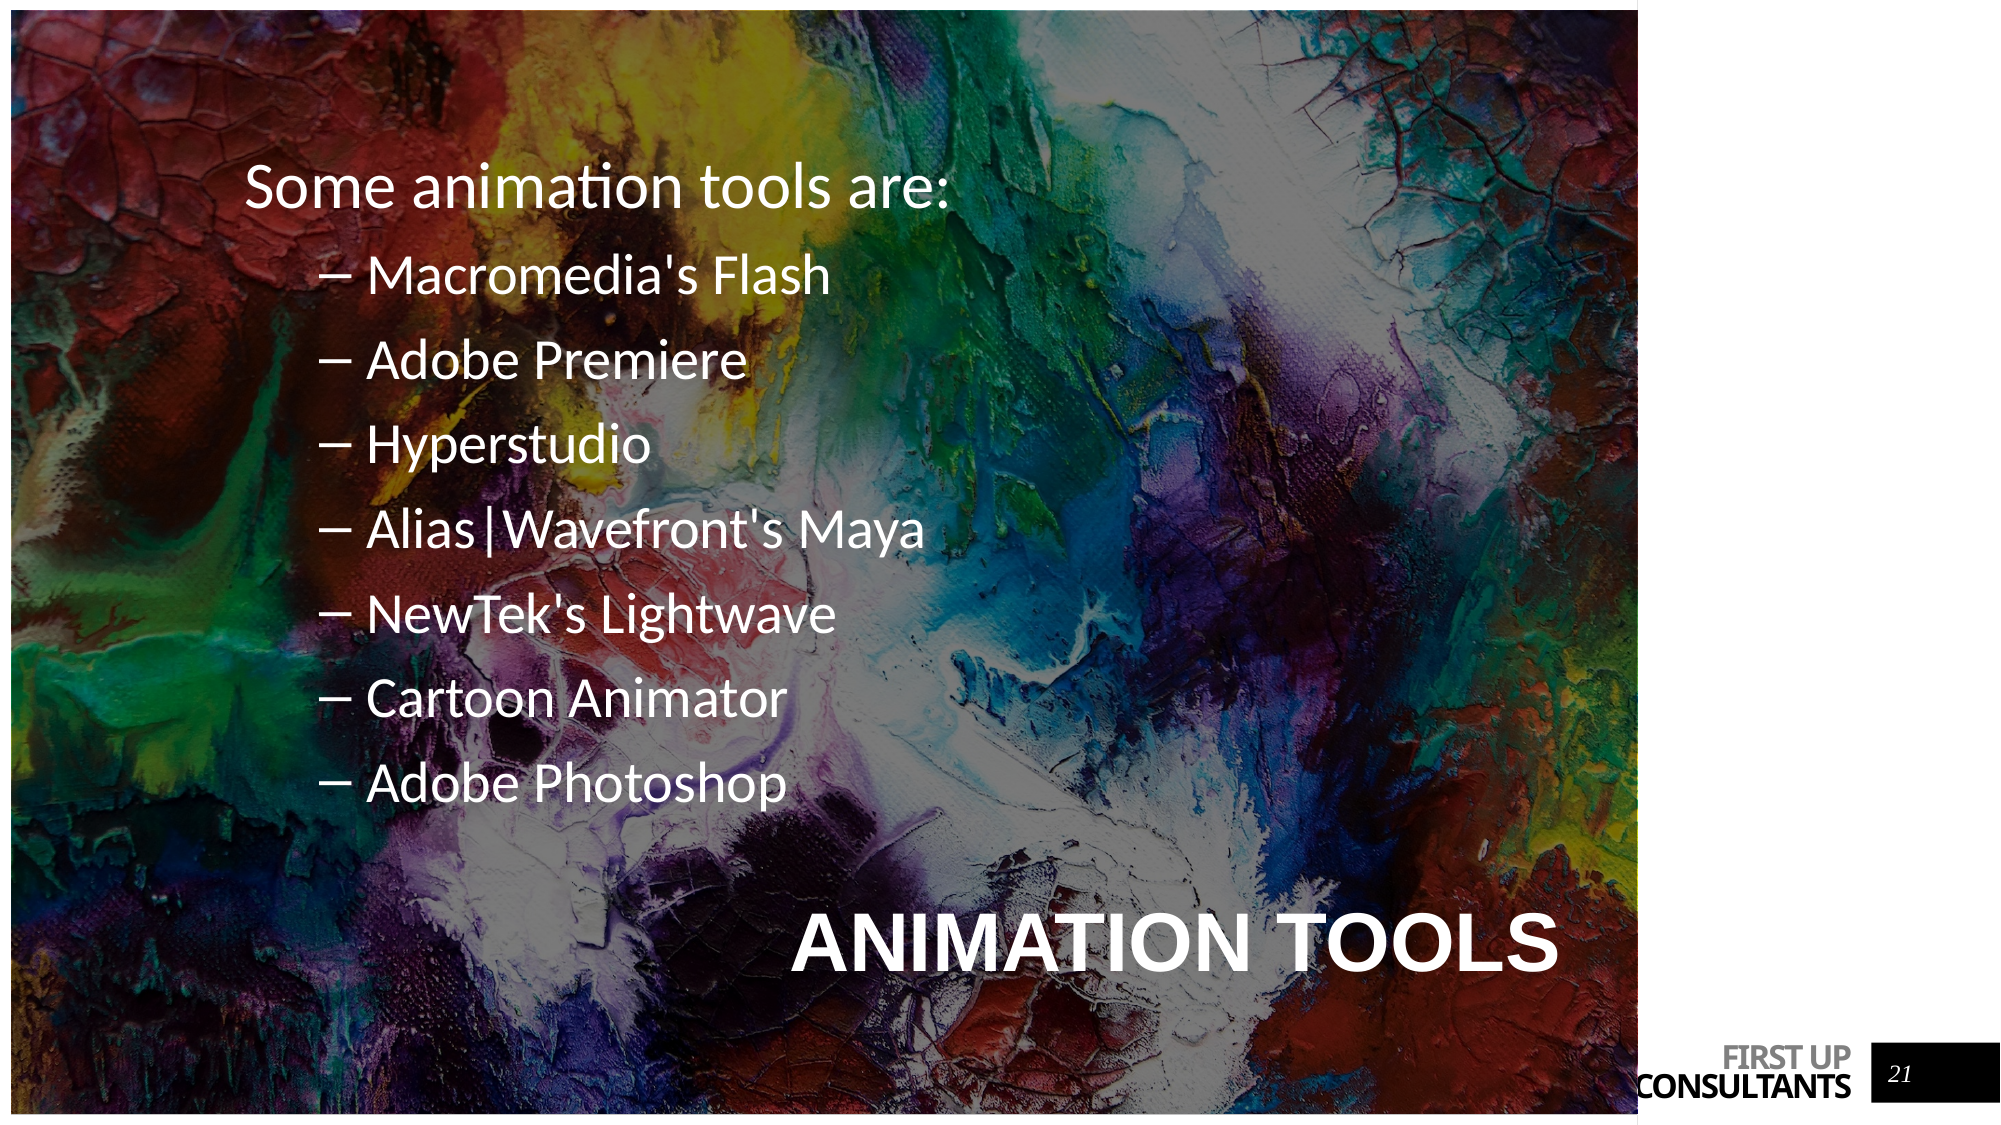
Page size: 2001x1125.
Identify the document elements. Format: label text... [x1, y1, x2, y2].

picture [11, 10, 1638, 1114]
slide_number 21 [1877, 1050, 1924, 1096]
